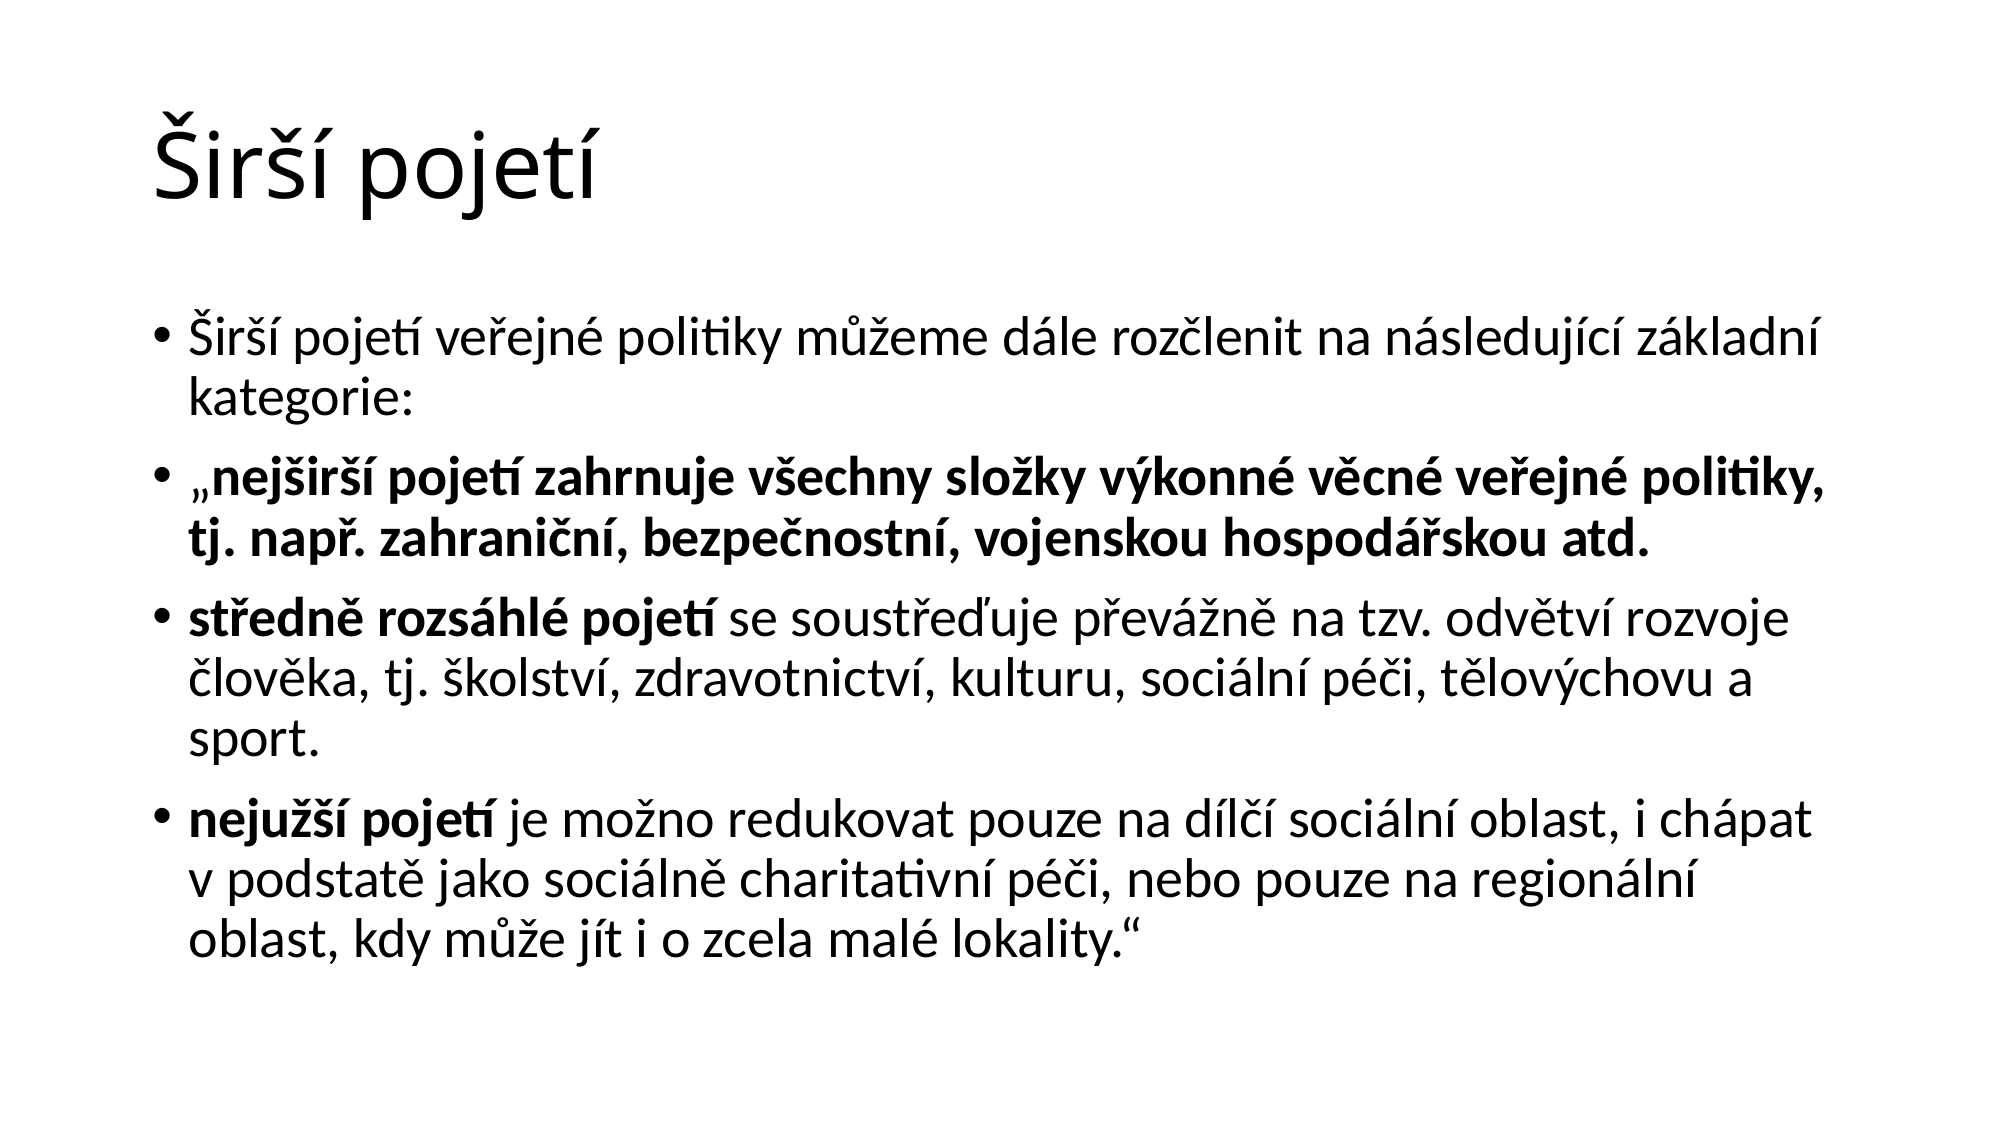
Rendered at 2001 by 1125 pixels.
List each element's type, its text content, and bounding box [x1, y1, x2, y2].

title Širší pojetí [137, 59, 1863, 278]
list Širší pojetí veřejné politiky můžeme dále rozčlenit na následující základní kategorie: „nejširší pojetí zahrnuje všechny složky výkonné věcné veřejné politiky, tj. např. zahraniční, bezpečnostní, vojenskou hospodářskou atd. středně rozsáhlé pojetí se soustřeďuje převážně na tzv. odvětví rozvoje člověka, tj. školství, zdravotnictví, kulturu, sociální péči, tělovýchovu a sport. nejužší pojetí je možno redukovat pouze na dílčí sociální oblast, i chápat v podstatě jako sociálně charitativní péči, nebo pouze na regionální oblast, kdy může jít i o zcela malé lokality.“ [137, 299, 1863, 1014]
